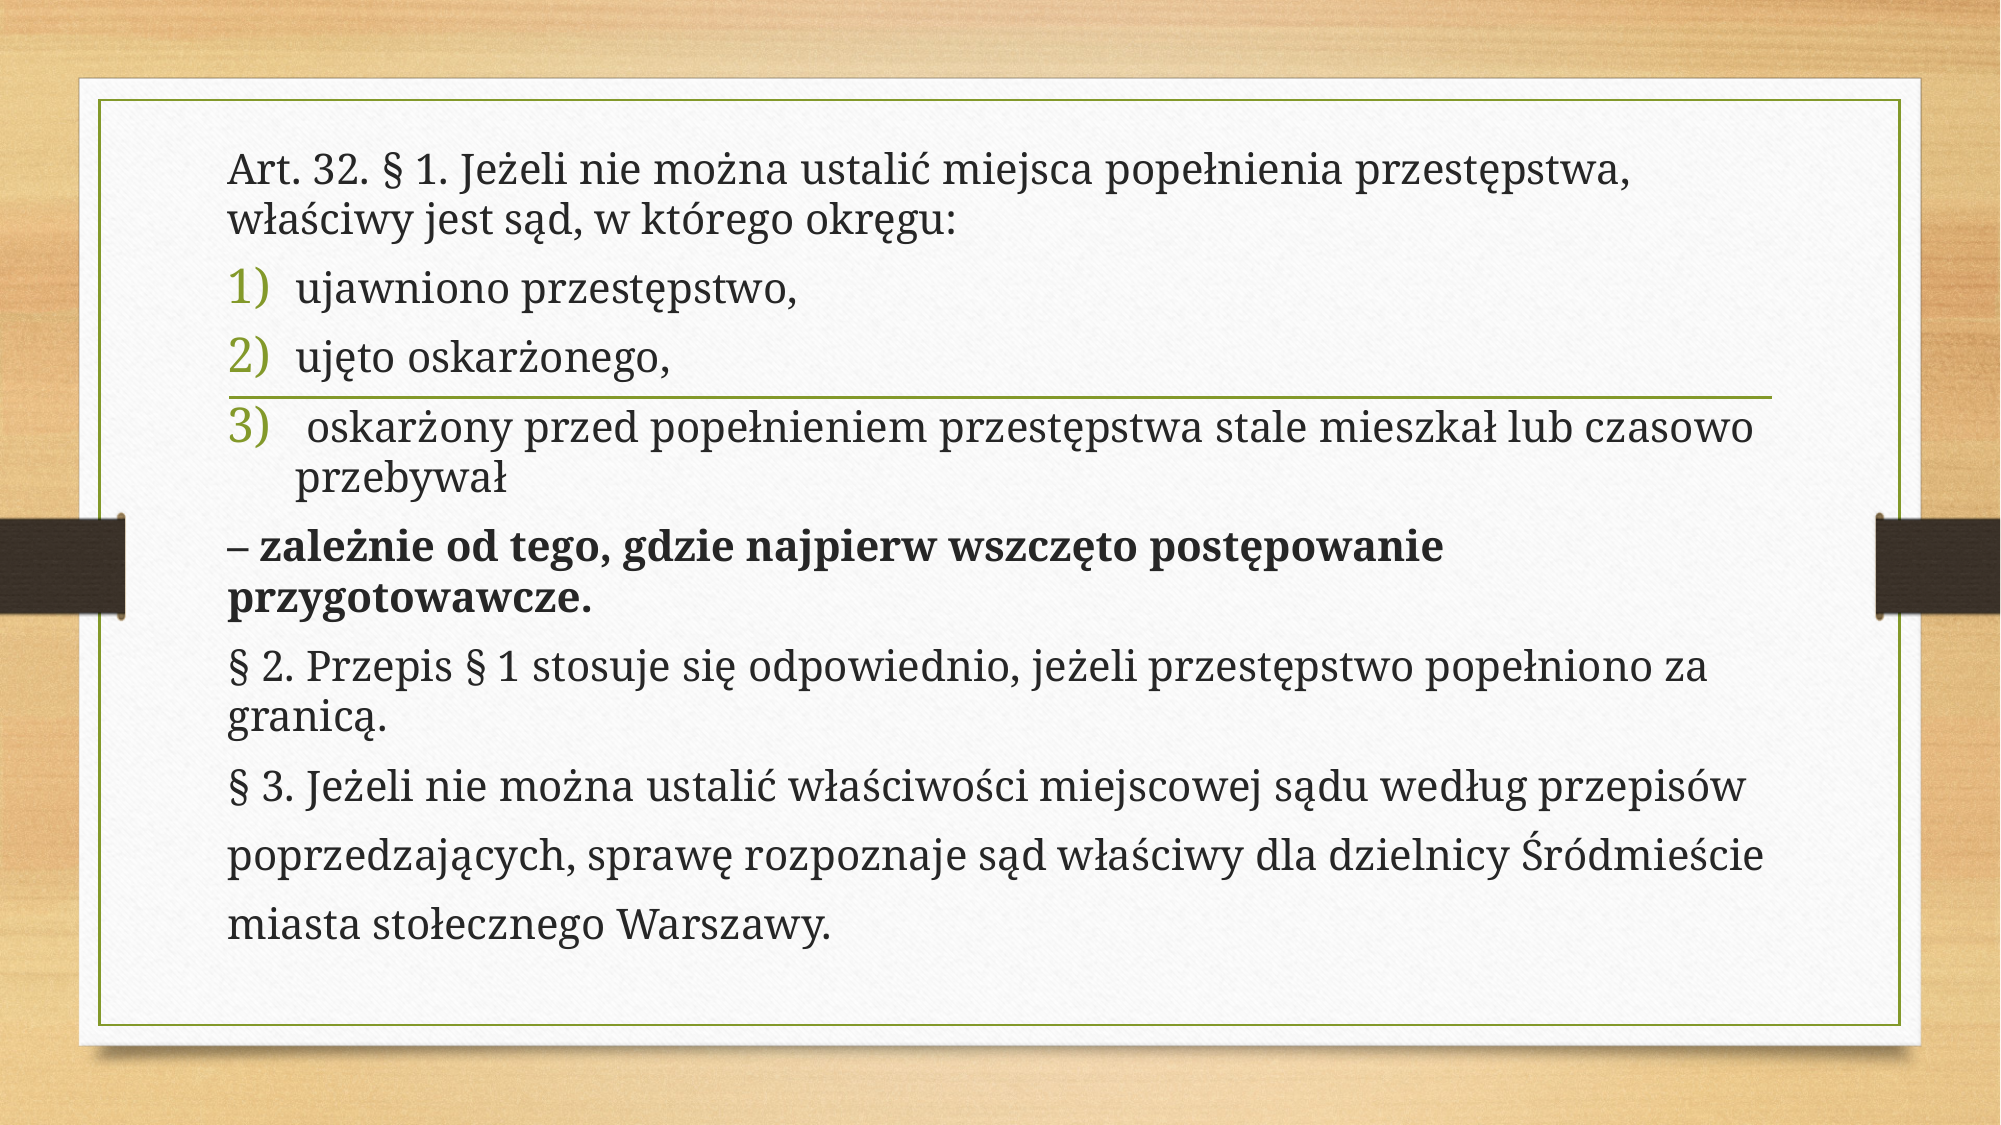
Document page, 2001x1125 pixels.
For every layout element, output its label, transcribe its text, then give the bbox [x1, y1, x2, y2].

picture [0, 0, 2001, 1125]
list Art. 32. § 1. Jeżeli nie można ustalić miejsca popełnienia przestępstwa, właściwy jest sąd, w którego okręgu: ujawniono przestępstwo, ujęto oskarżonego, oskarżony przed popełnieniem przestępstwa stale mieszkał lub czasowo przebywał – zależnie od tego, gdzie najpierw wszczęto postępowanie przygotowawcze. § 2. Przepis § 1 stosuje się odpowiednio, jeżeli przestępstwo popełniono za granicą. § 3. Jeżeli nie można ustalić właściwości miejscowej sądu według przepisów poprzedzających, sprawę rozpoznaje sąd właściwy dla dzielnicy Śródmieście miasta stołecznego Warszawy. [212, 134, 1788, 998]
